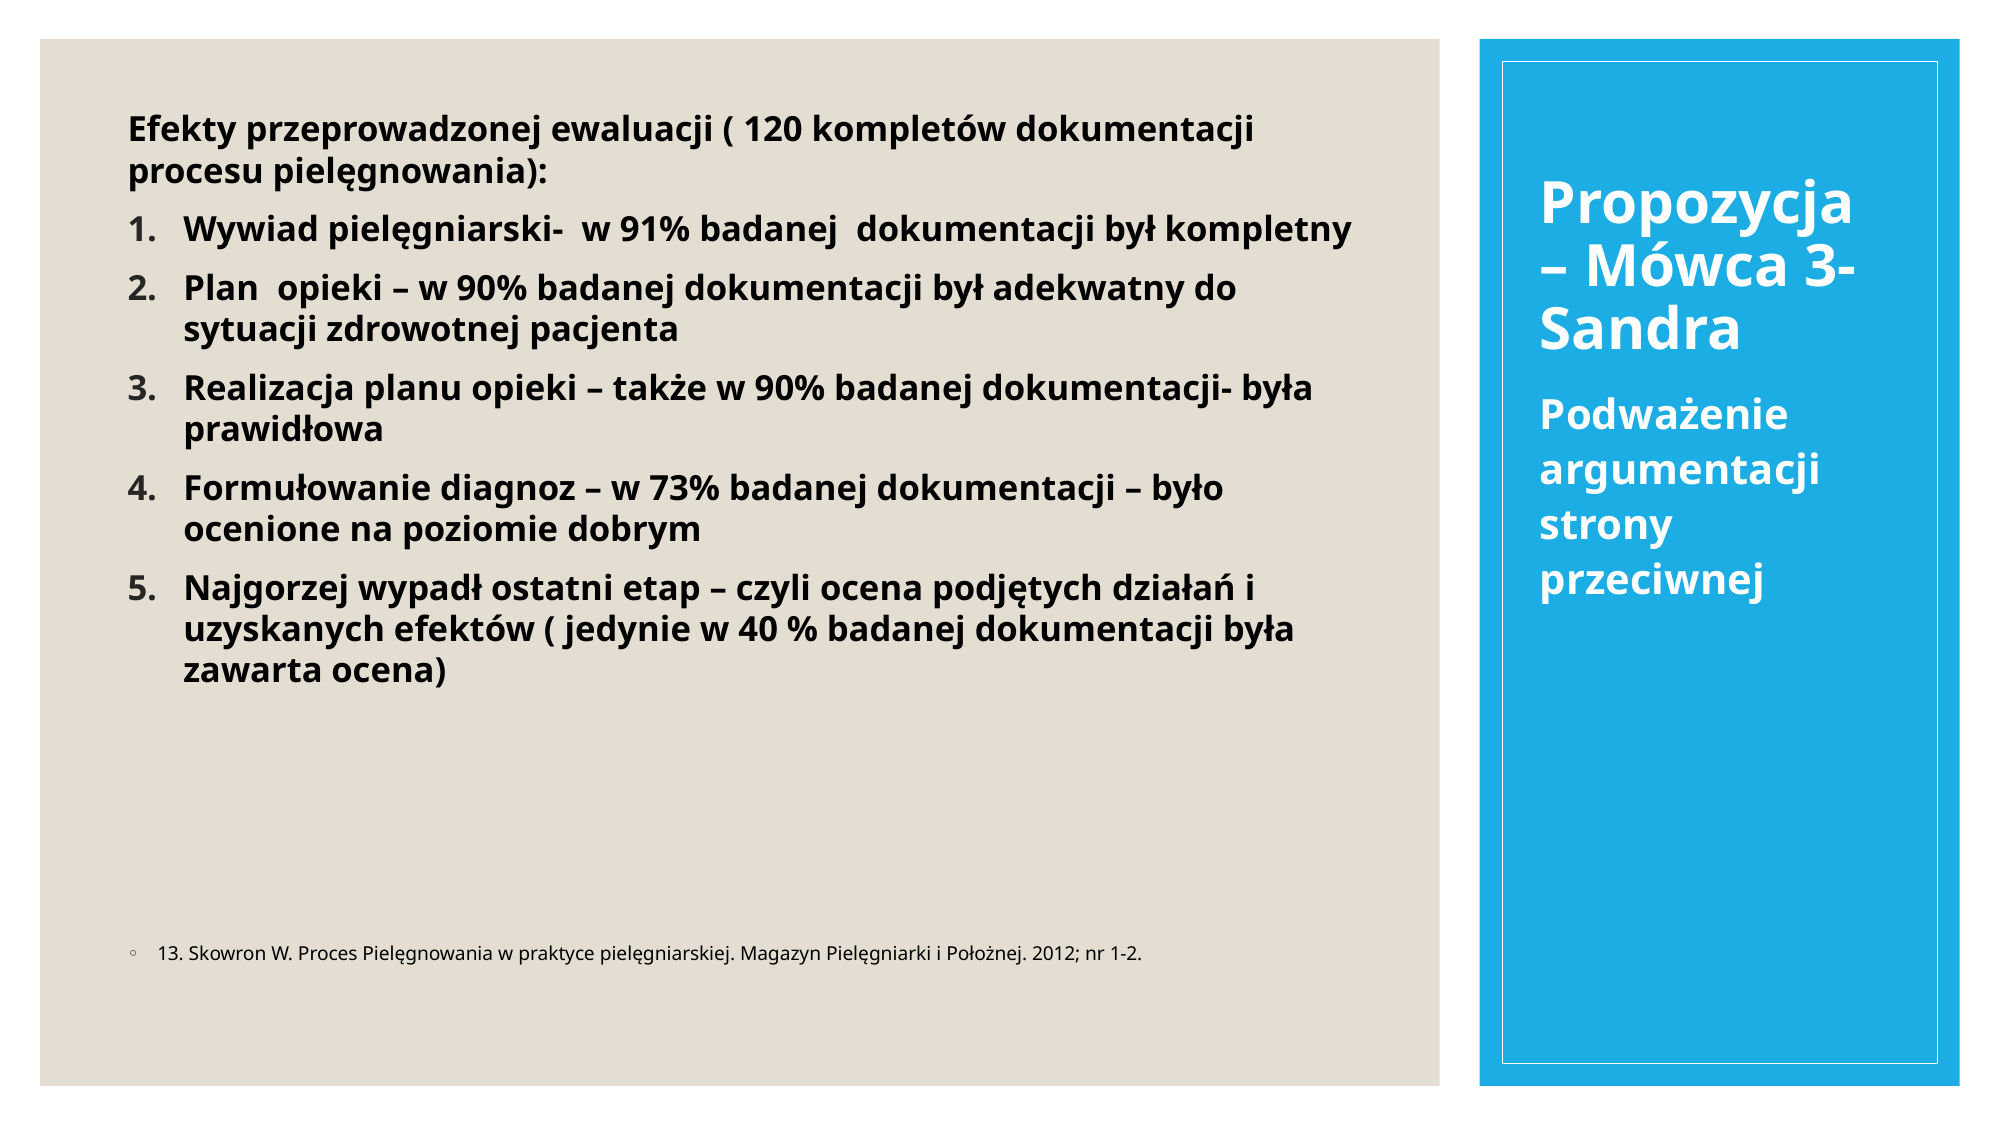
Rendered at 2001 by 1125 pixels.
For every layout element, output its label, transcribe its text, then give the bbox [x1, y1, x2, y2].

title Propozycja – Mówca 3-Sandra [1524, 99, 1924, 370]
list Efekty przeprowadzonej ewaluacji ( 120 kompletów dokumentacji procesu pielęgnowania): Wywiad pielęgniarski- w 91% badanej dokumentacji był kompletny Plan opieki – w 90% badanej dokumentacji był adekwatny do sytuacji zdrowotnej pacjenta Realizacja planu opieki – także w 90% badanej dokumentacji- była prawidłowa Formułowanie diagnoz – w 73% badanej dokumentacji – było ocenione na poziomie dobrym Najgorzej wypadł ostatni etap – czyli ocena podjętych działań i uzyskanych efektów ( jedynie w 40 % badanej dokumentacji była zawarta ocena) 13. Skowron W. Proces Pielęgnowania w praktyce pielęgniarskiej. Magazyn Pielęgniarki i Położnej. 2012; nr 1-2. [112, 99, 1388, 975]
list Podważenie argumentacji strony przeciwnej [1524, 375, 1924, 950]
